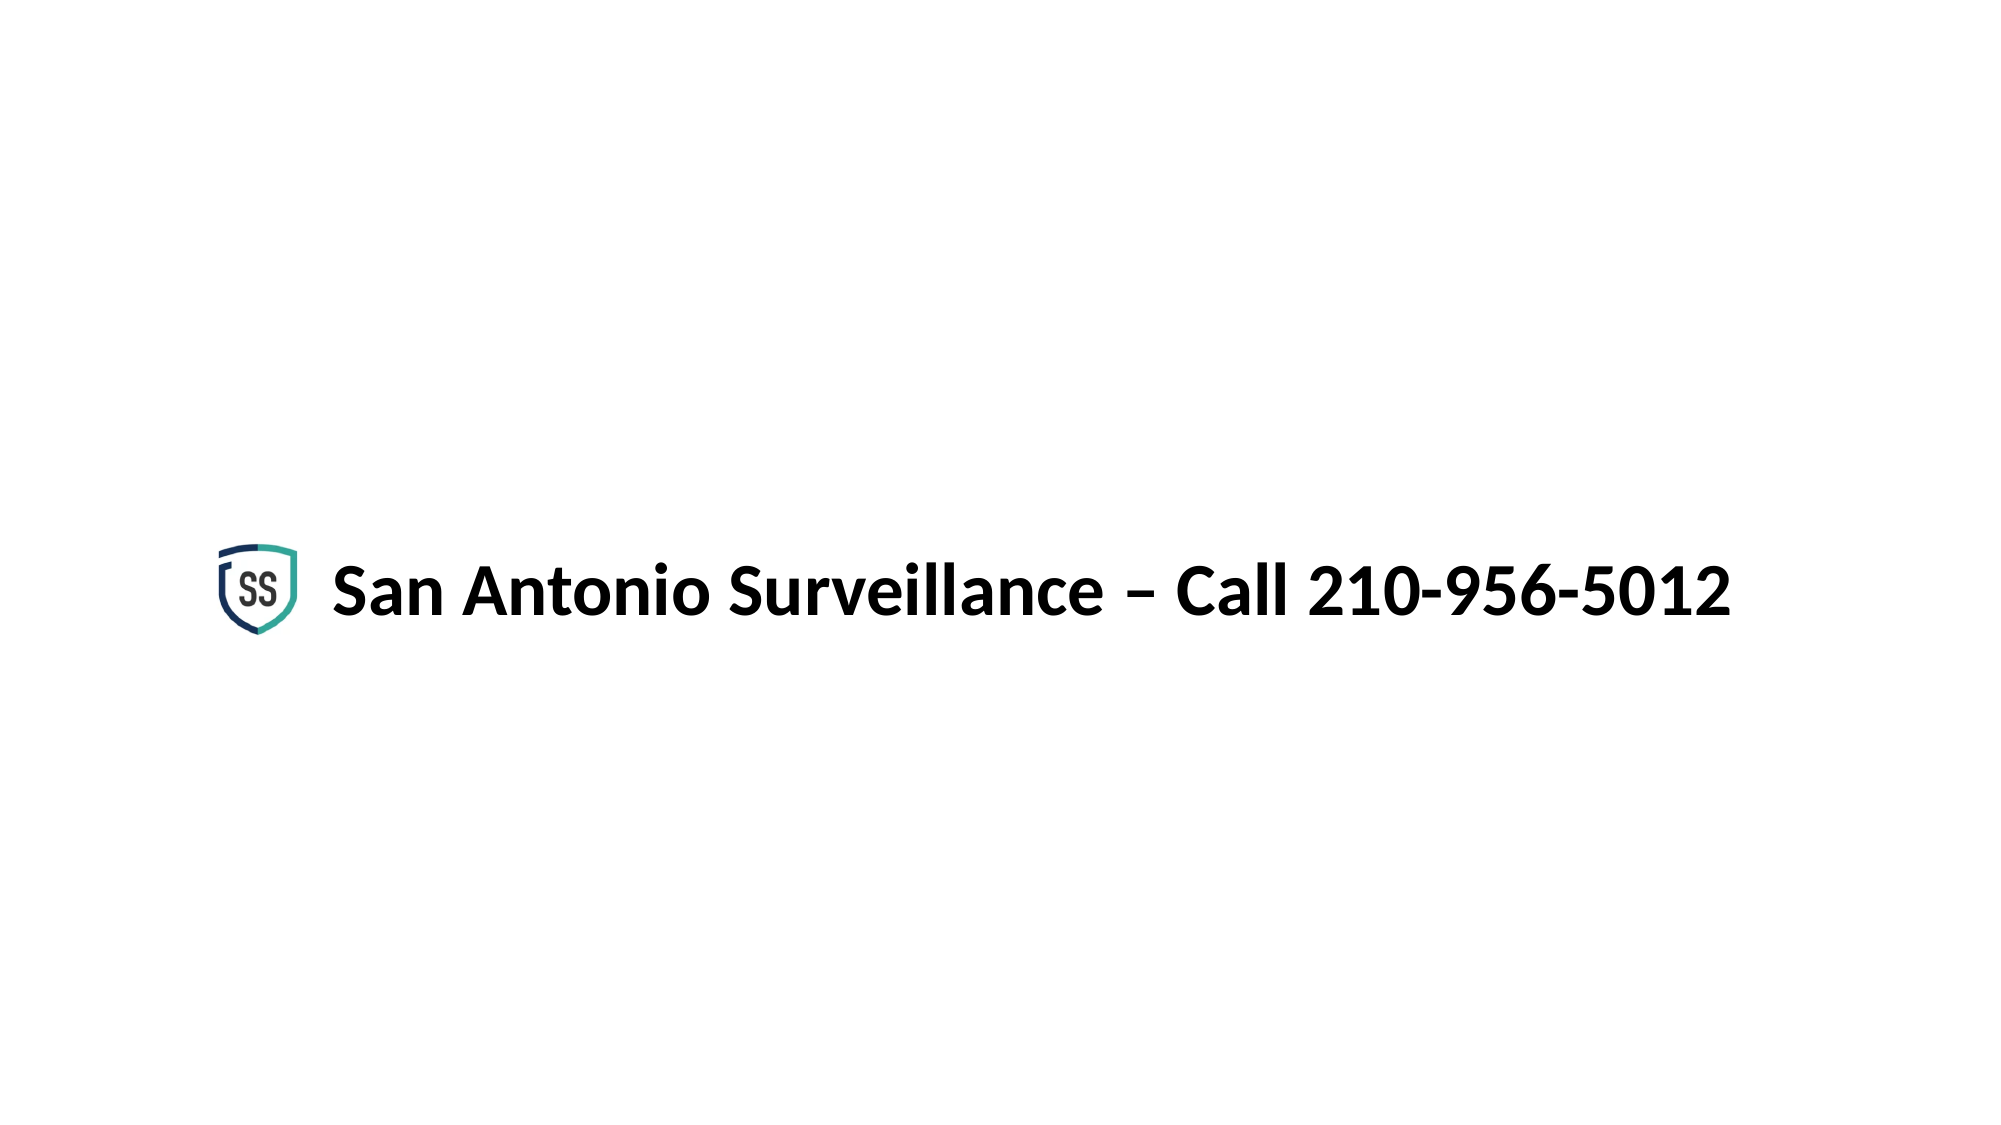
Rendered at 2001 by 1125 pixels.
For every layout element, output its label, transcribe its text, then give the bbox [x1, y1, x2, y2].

text_box San Antonio Surveillance – Call 210-956-5012 [317, 532, 1765, 638]
picture [212, 539, 302, 639]
